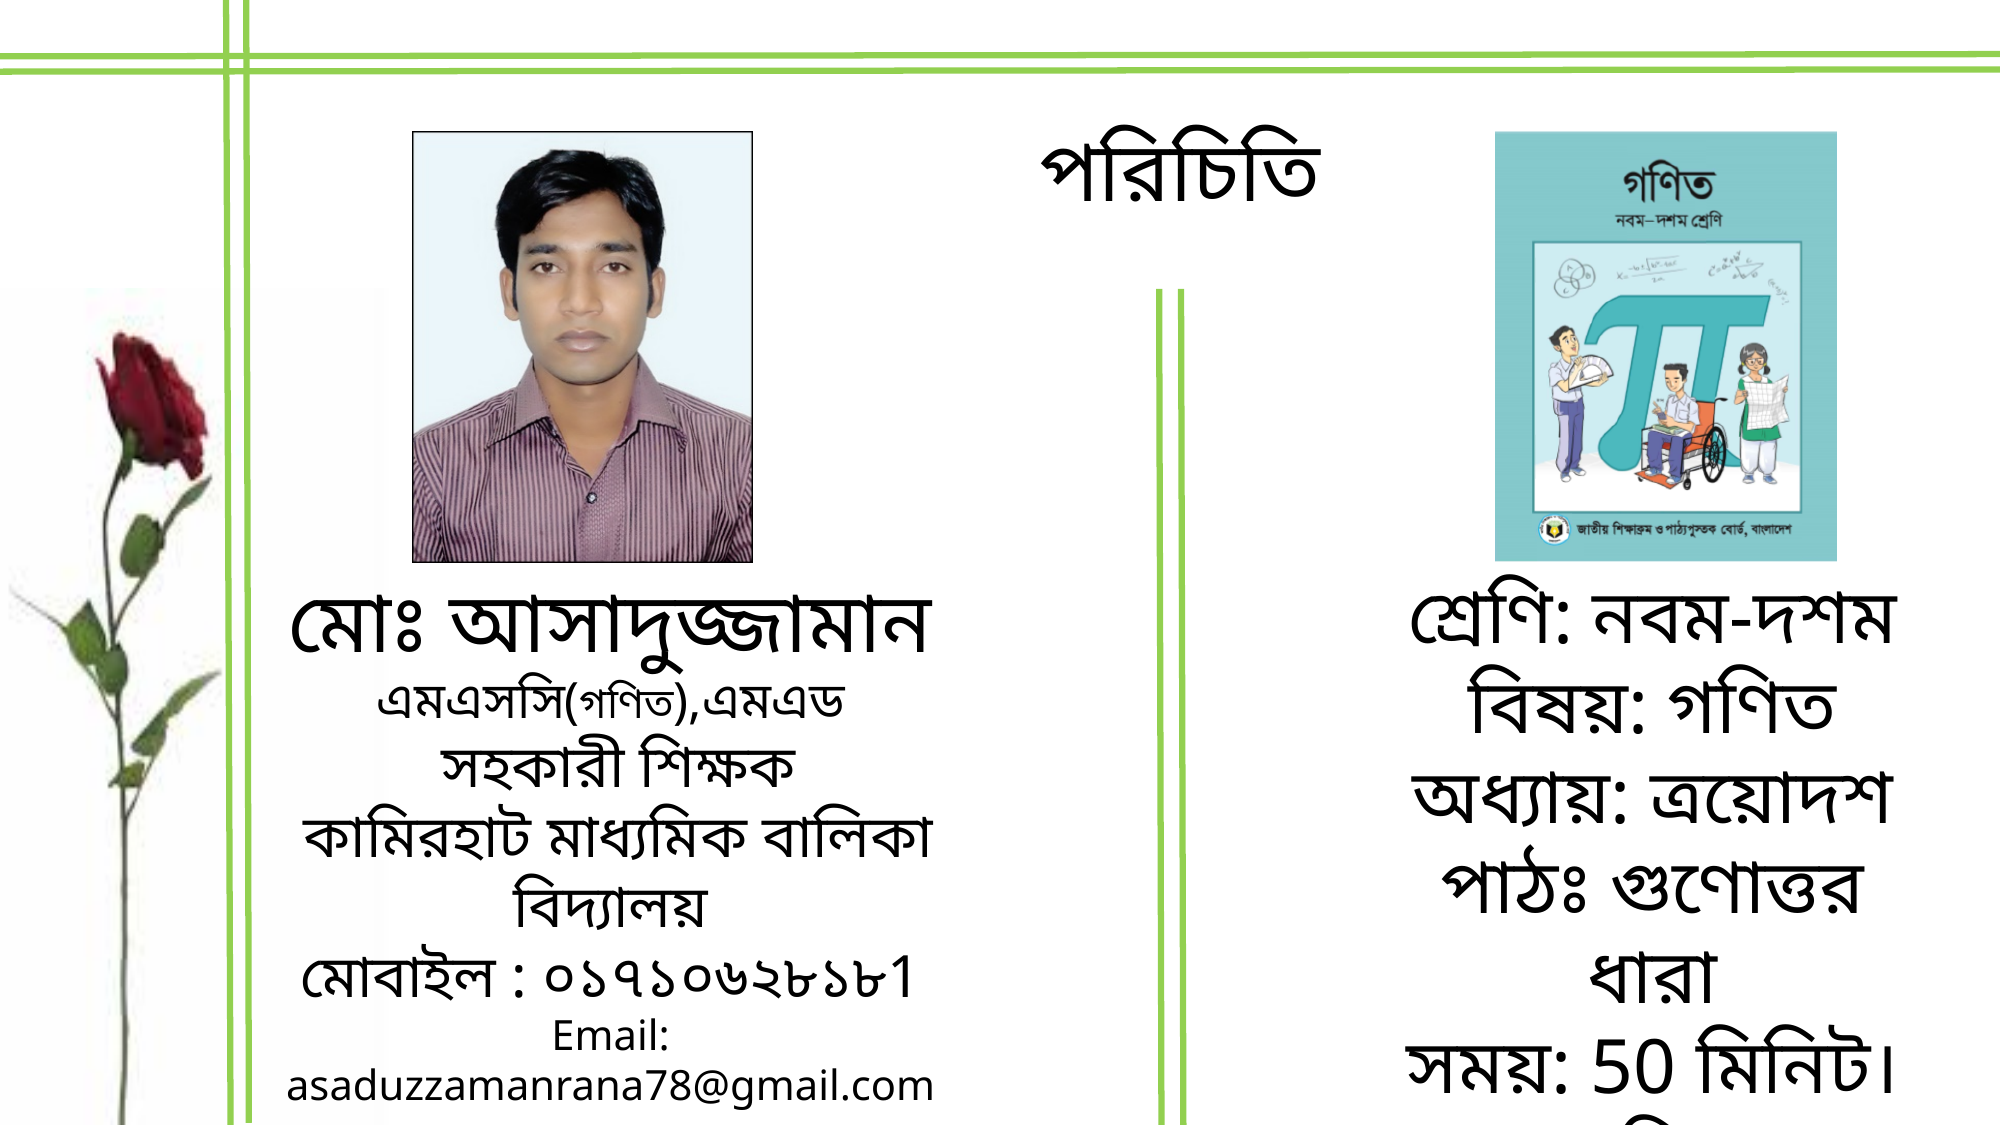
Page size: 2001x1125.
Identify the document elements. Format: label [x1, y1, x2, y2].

picture [1495, 131, 1836, 562]
text_box [0, 0, 2000, 1125]
text_box [1159, 288, 1184, 1125]
picture [412, 131, 753, 563]
